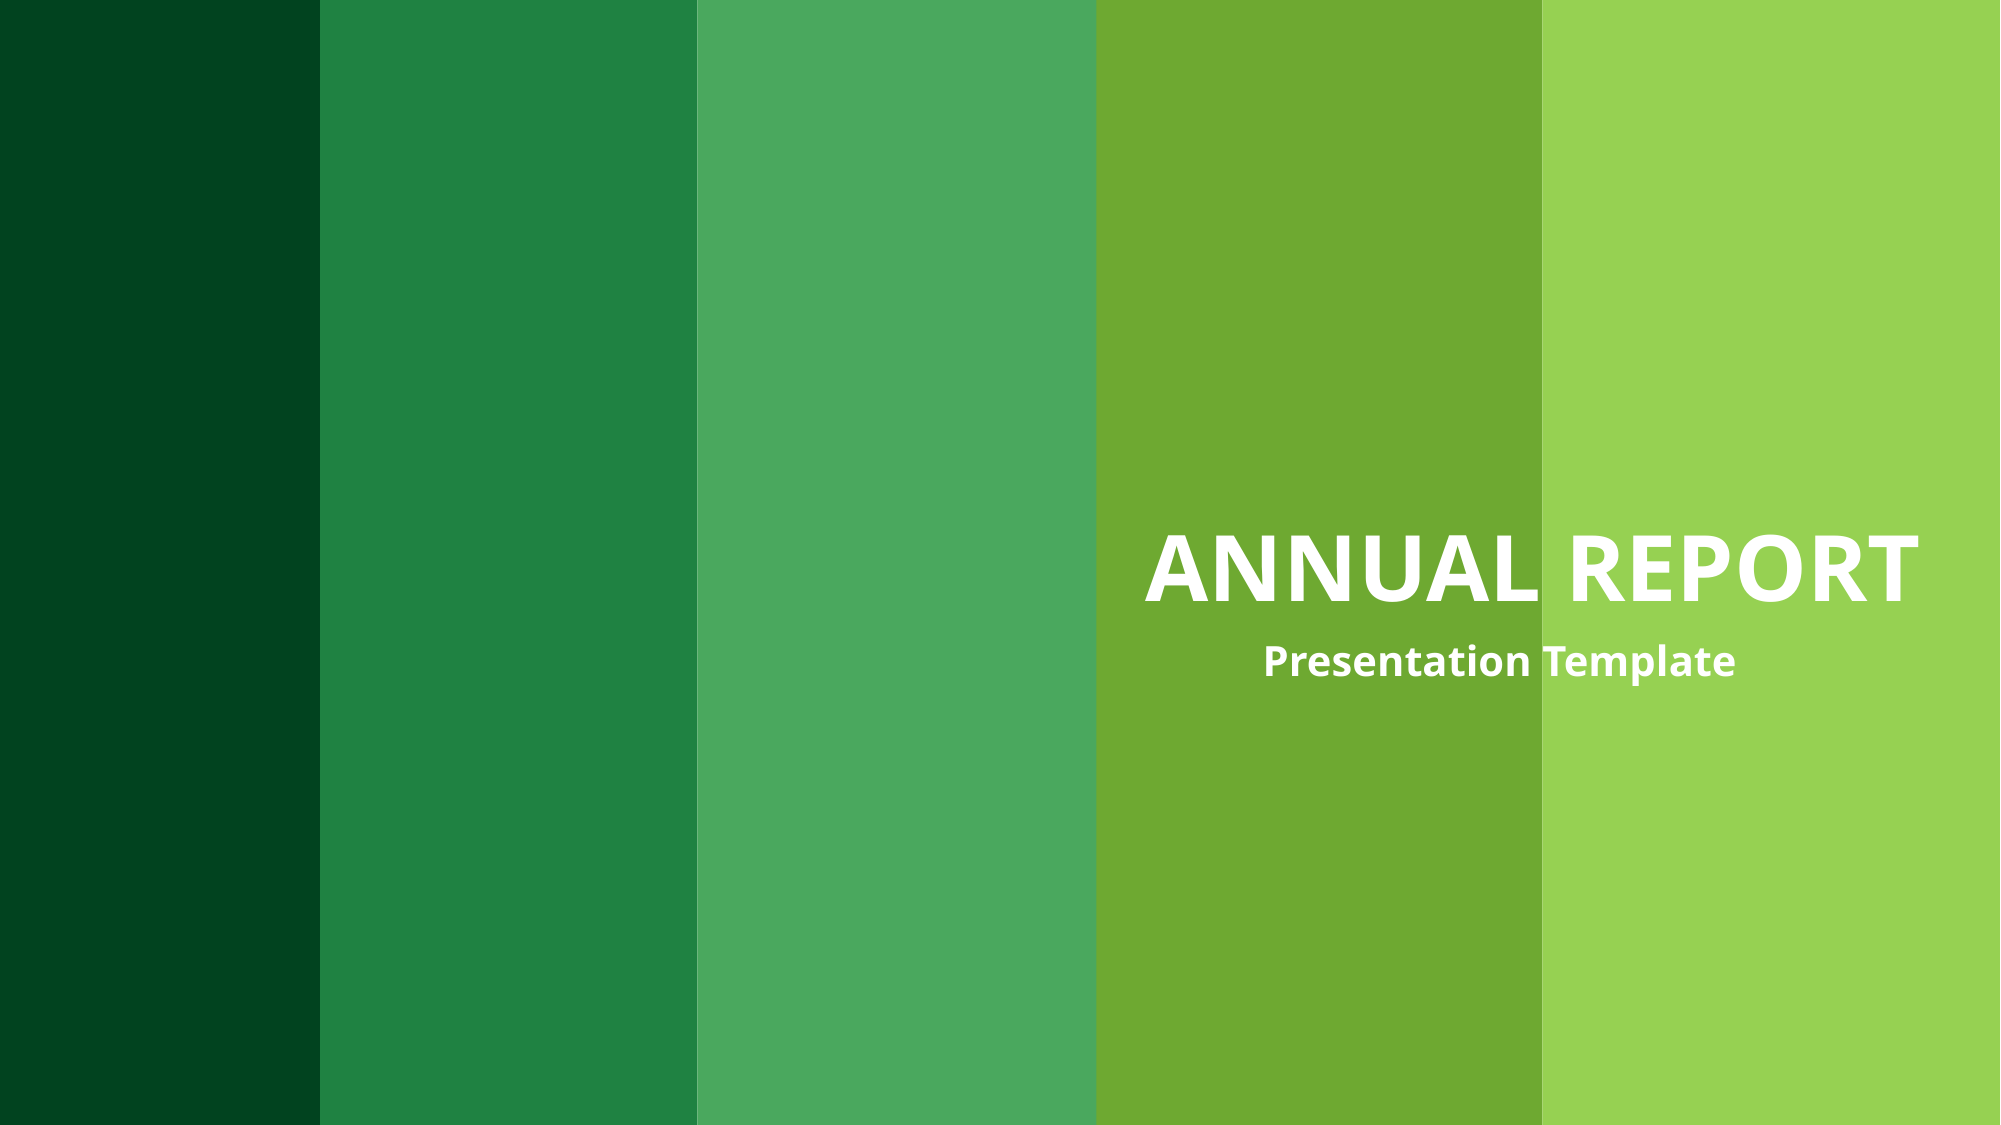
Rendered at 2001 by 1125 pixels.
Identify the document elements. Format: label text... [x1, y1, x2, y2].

text_box Presentation Template [1248, 602, 1820, 693]
text_box ANNUAL REPORT [1095, 447, 1972, 628]
